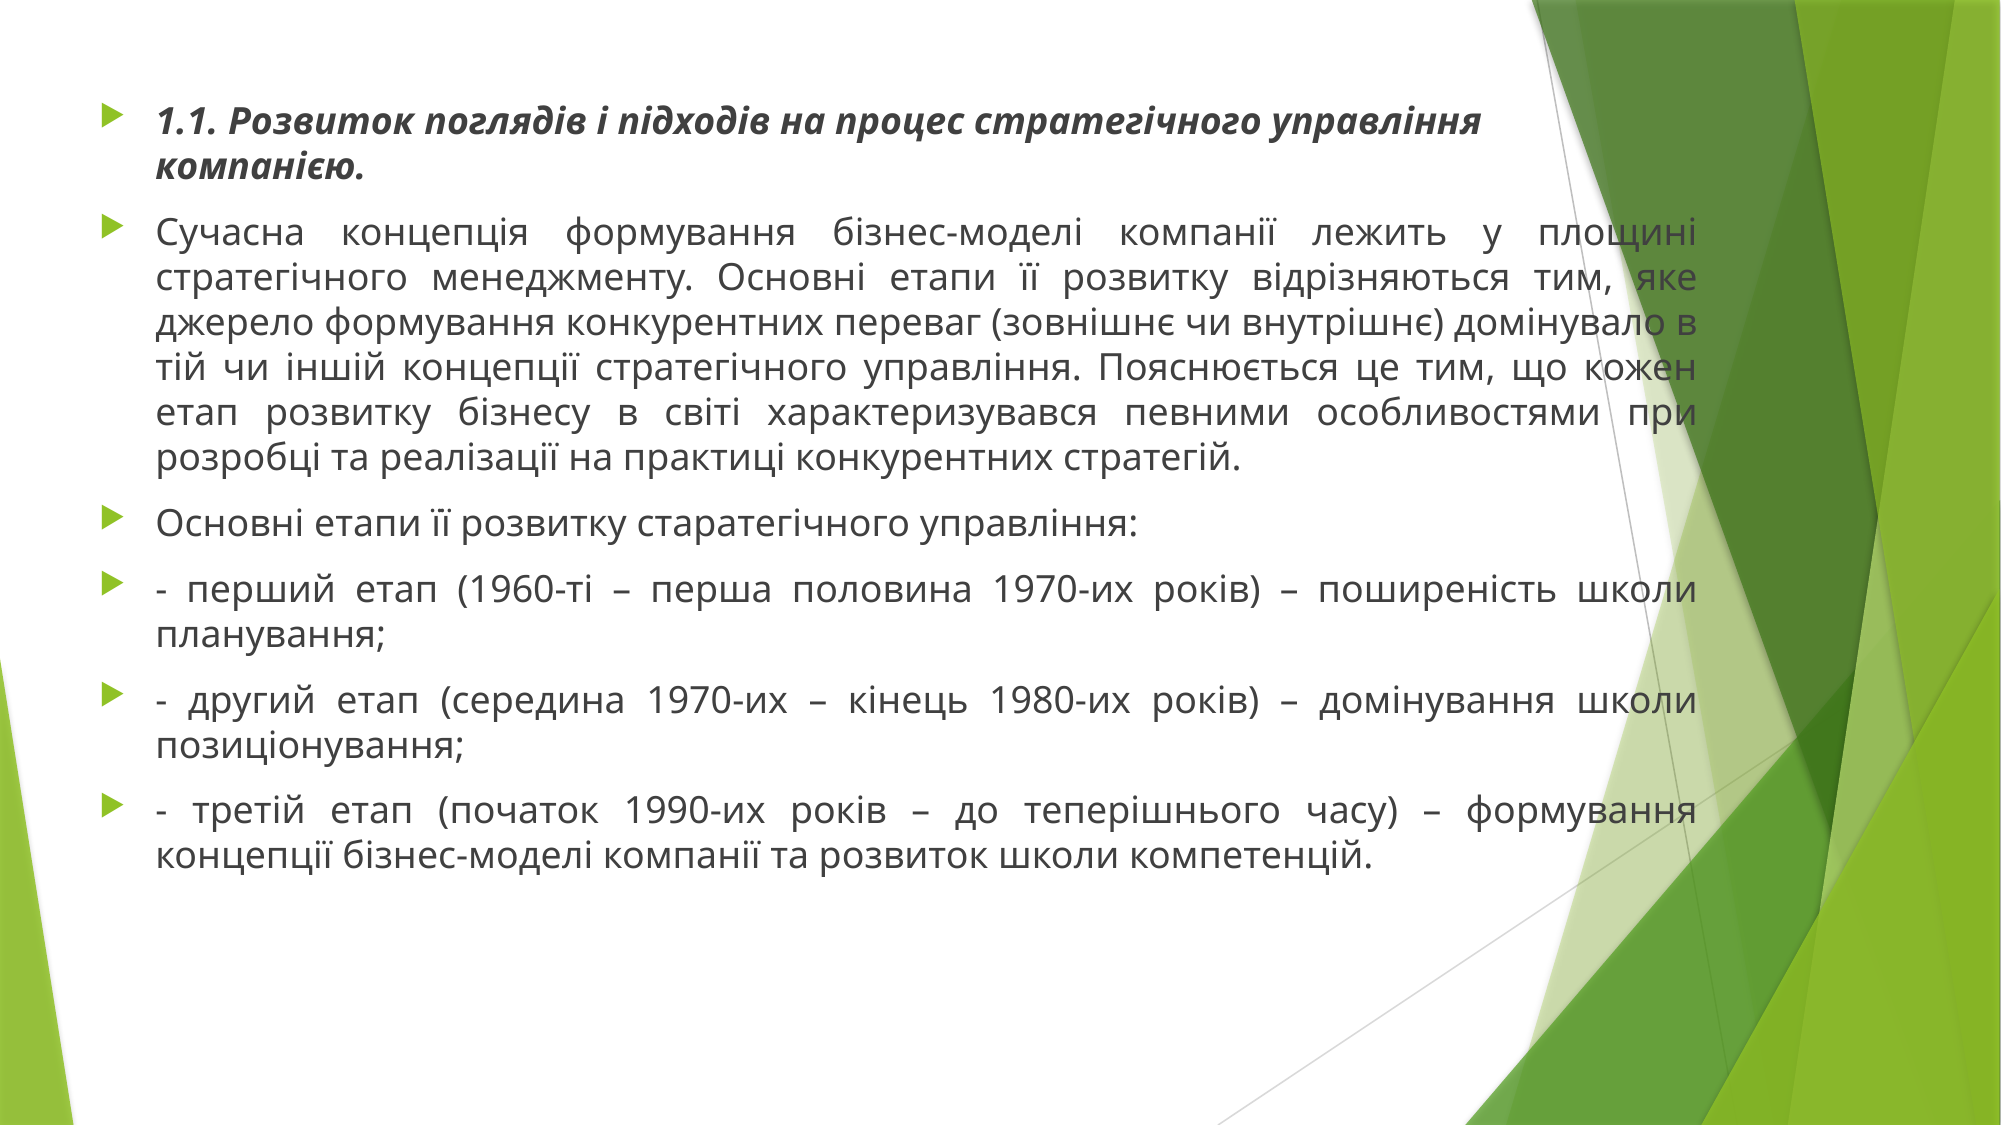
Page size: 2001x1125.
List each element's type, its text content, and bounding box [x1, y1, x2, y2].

list 1.1. Розвиток поглядів і підходів на процес стратегічного управління компанією. Сучасна концепція формування бізнес-моделі компанії лежить у площині стратегічного менеджменту. Основні етапи її розвитку відрізняються тим, яке джерело формування конкурентних переваг (зовнішнє чи внутрішнє) домінувало в тій чи іншій концепції стратегічного управління. Пояснюється це тим, що кожен етап розвитку бізнесу в світі характеризувався певними особливостями при розробці та реалізації на практиці конкурентних стратегій. Основні етапи її розвитку старатегічного управління: - перший етап (1960-ті – перша половина 1970-их років) – поширеність школи планування; - другий етап (середина 1970-их – кінець 1980-их років) – домінування школи позиціонування; - третій етап (початок 1990-их років – до теперішнього часу) – формування концепції бізнес-моделі компанії та розвиток школи компетенцій. [84, 89, 1714, 992]
